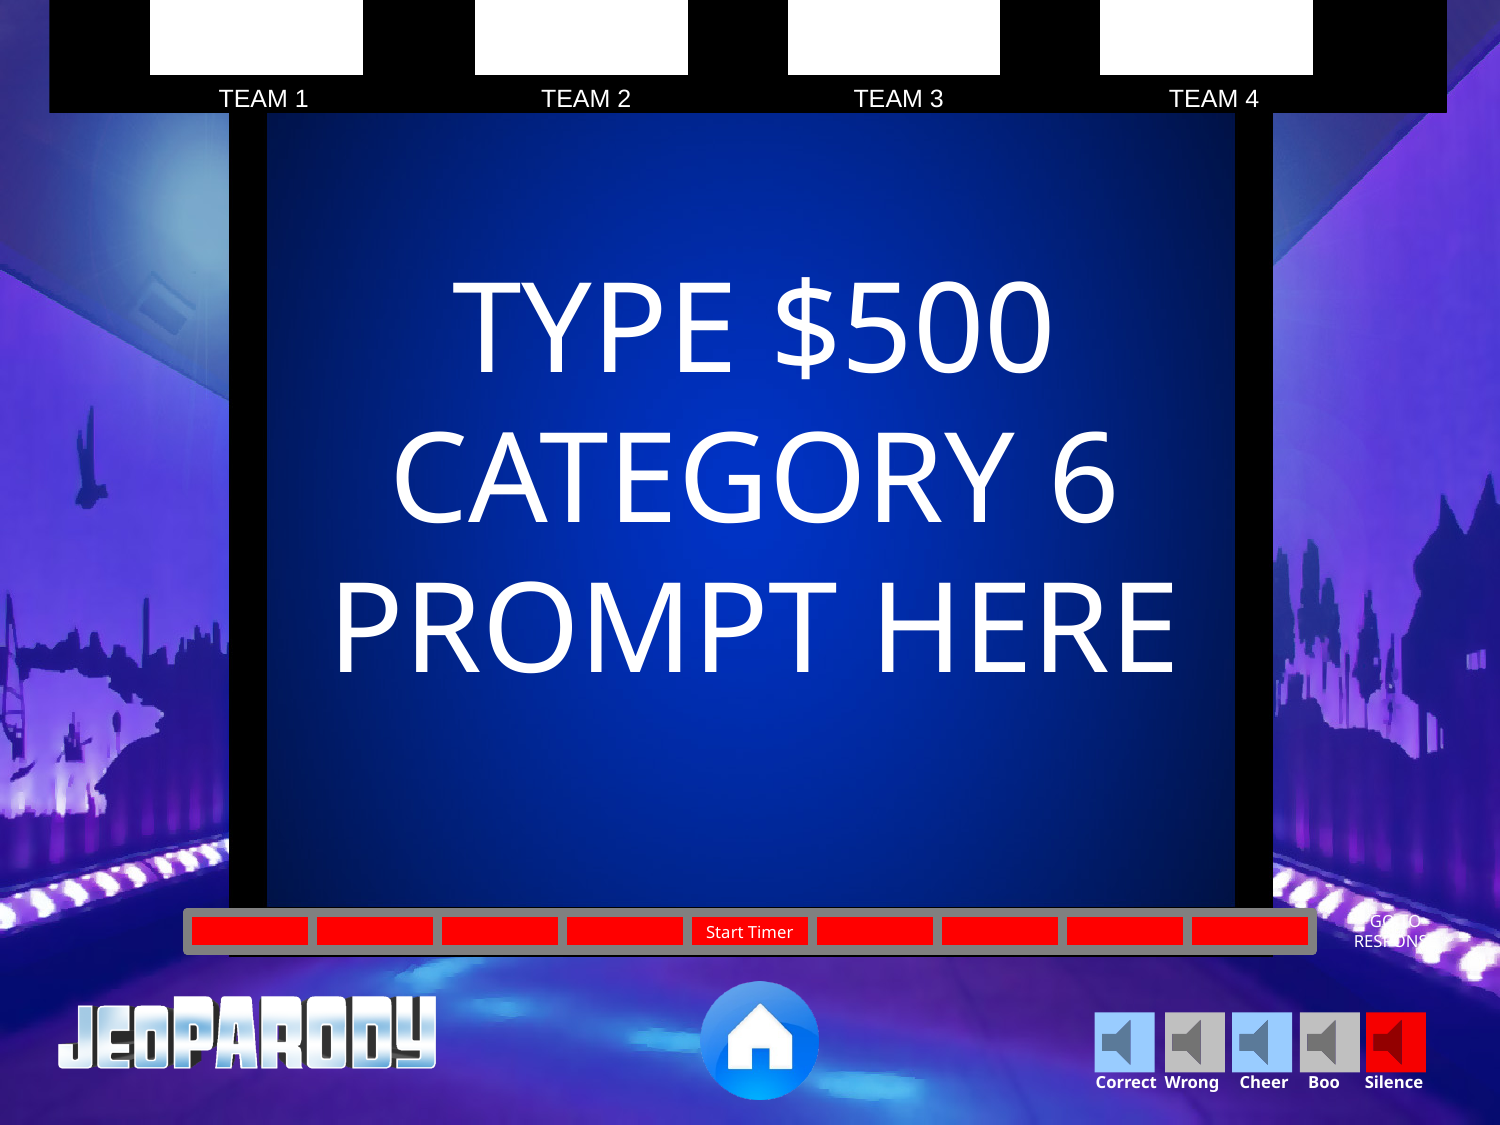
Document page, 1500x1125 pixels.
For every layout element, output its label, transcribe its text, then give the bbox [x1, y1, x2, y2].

picture [0, 0, 1500, 1125]
text_box TYPE $500 CATEGORY 6 PROMPT HERE [133, 239, 1375, 705]
